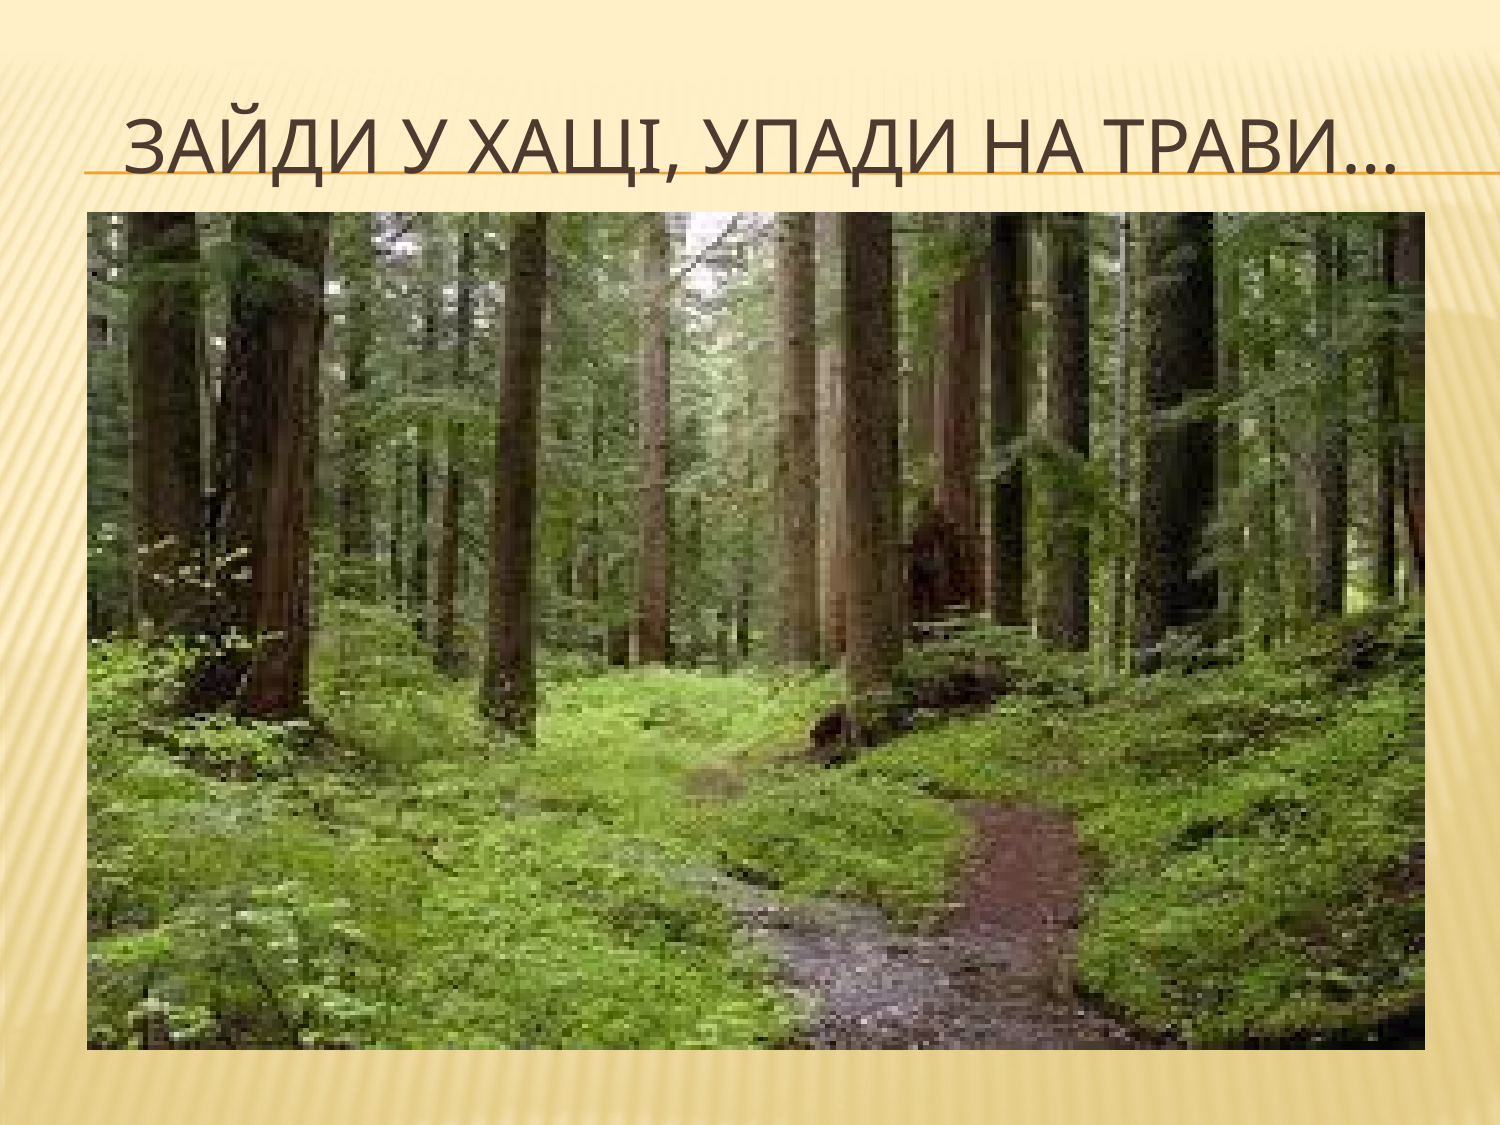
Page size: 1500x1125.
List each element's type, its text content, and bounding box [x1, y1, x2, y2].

title Зайди у хащі, упади на трави… [50, 75, 1475, 213]
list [87, 211, 1426, 1051]
